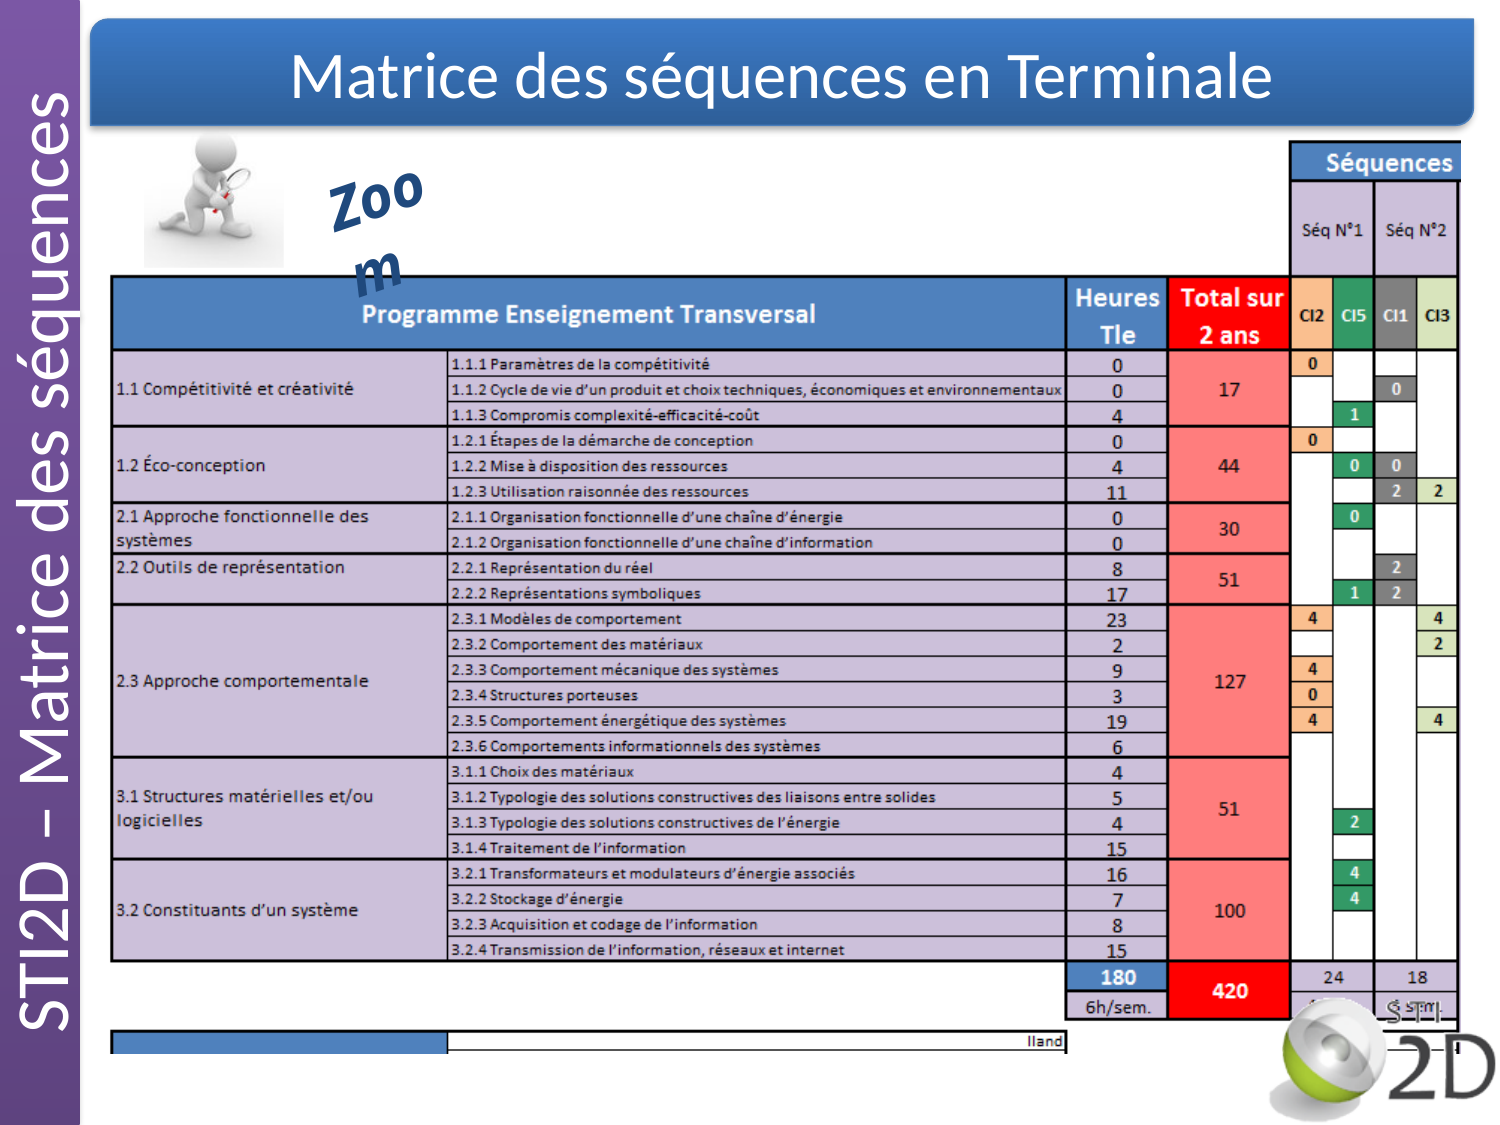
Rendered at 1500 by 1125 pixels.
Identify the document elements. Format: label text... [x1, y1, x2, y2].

text_box Matrice des séquences en Terminale [89, 18, 1475, 127]
text_box STI2D – Matrice des séquences [0, 0, 80, 1125]
picture [103, 125, 1499, 1125]
